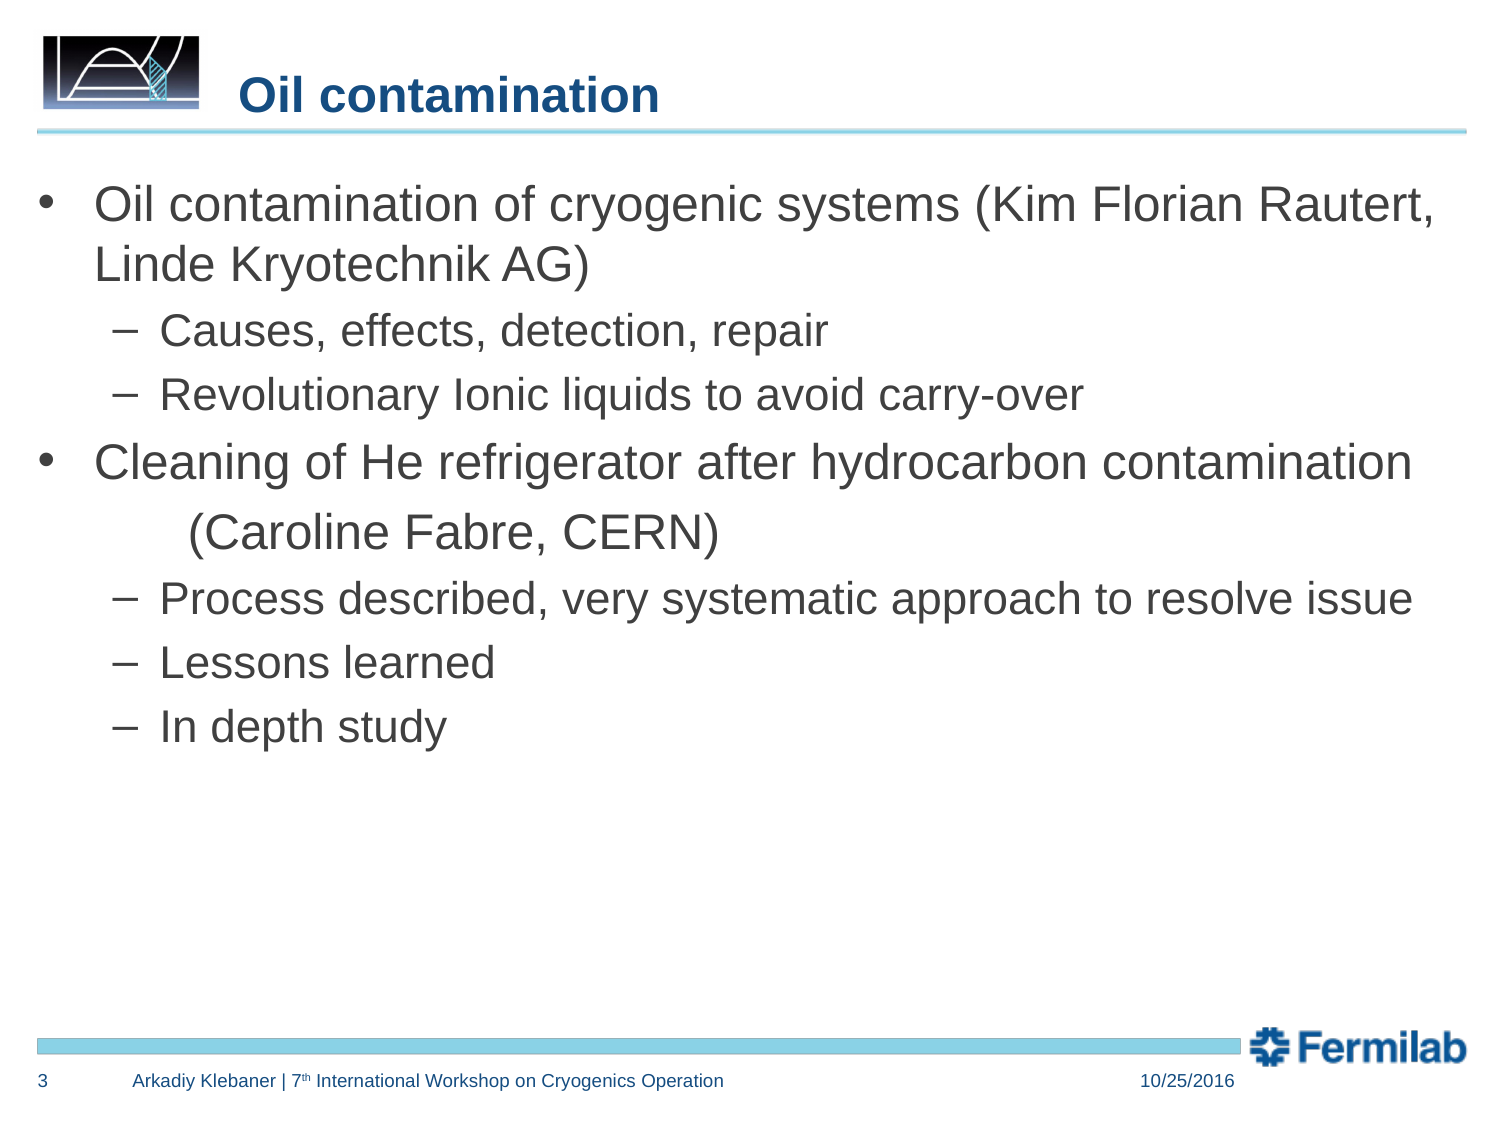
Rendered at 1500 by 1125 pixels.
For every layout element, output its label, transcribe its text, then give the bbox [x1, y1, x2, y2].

list Oil contamination of cryogenic systems (Kim Florian Rautert, Linde Kryotechnik AG) Causes, effects, detection, repair Revolutionary Ionic liquids to avoid carry-over Cleaning of He refrigerator after hydrocarbon contamination (Caroline Fabre, CERN) Process described, very systematic approach to resolve issue Lessons learned In depth study [37, 171, 1461, 990]
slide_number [1058, 1068, 1235, 1109]
footer Arkadiy Klebaner | 7th International Workshop on Cryogenics Operation [132, 1068, 1014, 1109]
picture [33, 29, 208, 112]
title Oil contamination [238, 17, 1500, 123]
slide_number 3 [37, 1068, 111, 1109]
